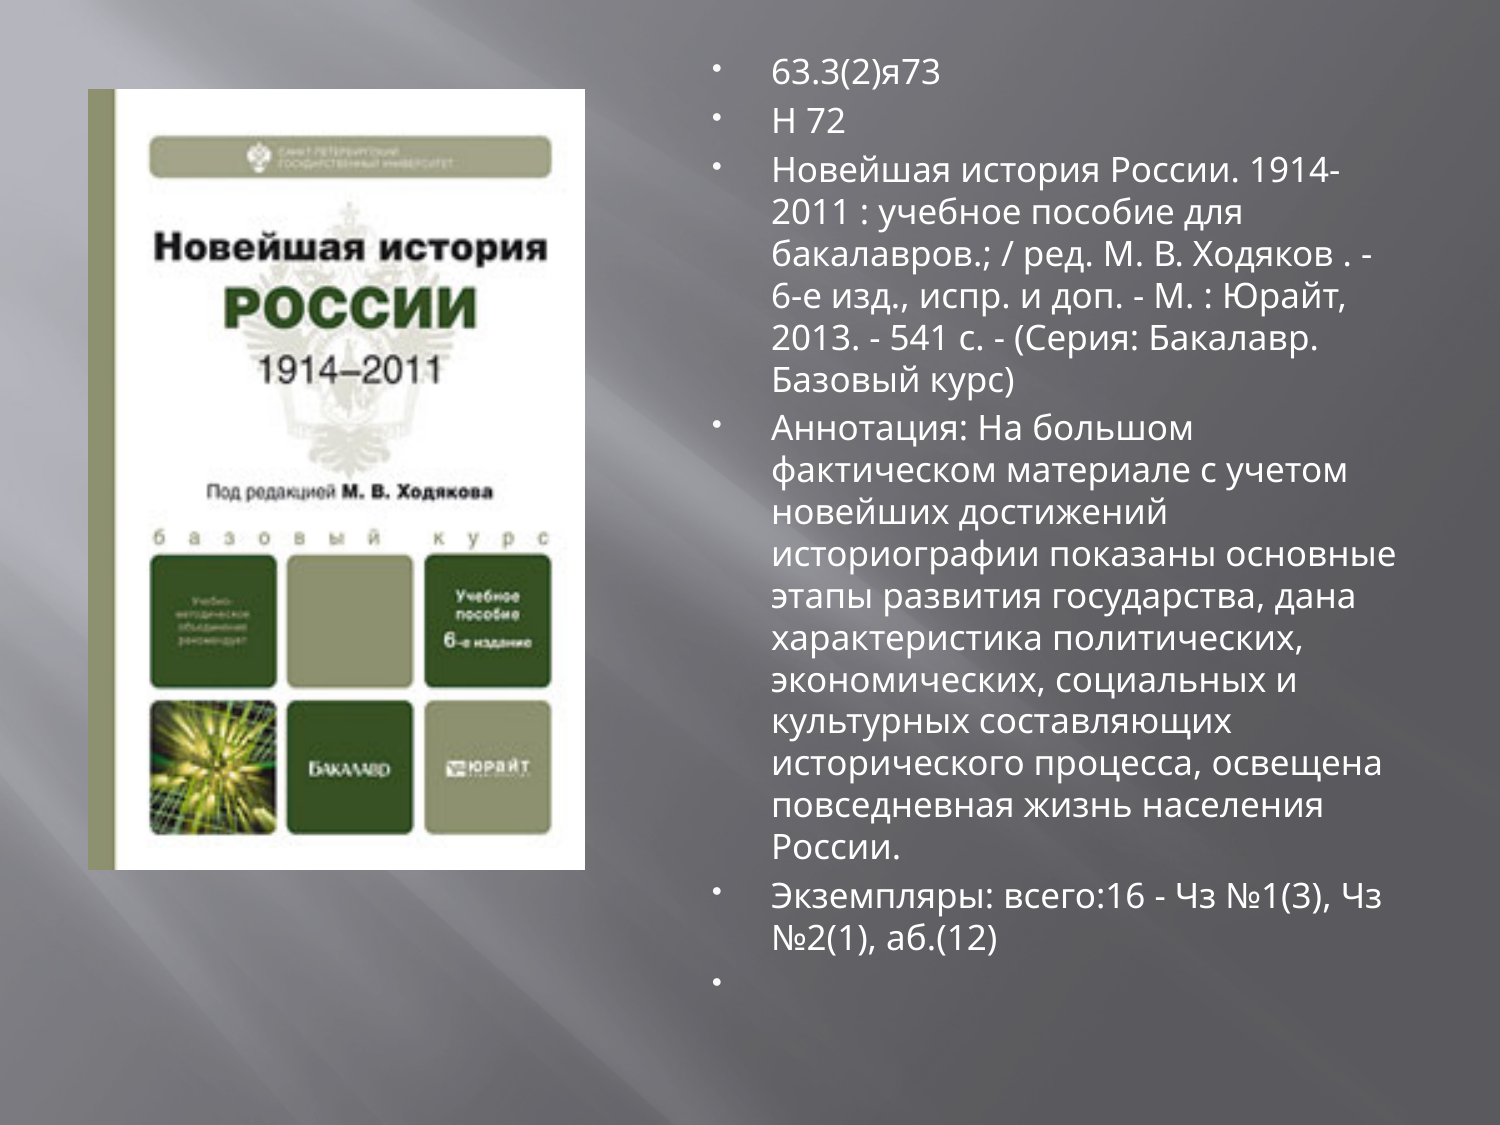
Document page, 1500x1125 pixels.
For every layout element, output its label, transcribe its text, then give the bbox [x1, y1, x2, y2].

picture [88, 89, 585, 870]
list 63.3(2)я73 Н 72 Новейшая история России. 1914-2011 : учебное пособие для бакалавров.; / ред. М. В. Ходяков . - 6-е изд., испр. и доп. - М. : Юрайт, 2013. - 541 с. - (Серия: Бакалавр. Базовый курс) Аннотация: На большом фактическом материале с учетом новейших достижений историографии показаны основные этапы развития государства, дана характеристика политических, экономических, социальных и культурных составляющих исторического процесса, освещена повседневная жизнь населения России. Экземпляры: всего:16 - Чз №1(3), Чз №2(1), аб.(12) [679, 42, 1425, 1035]
